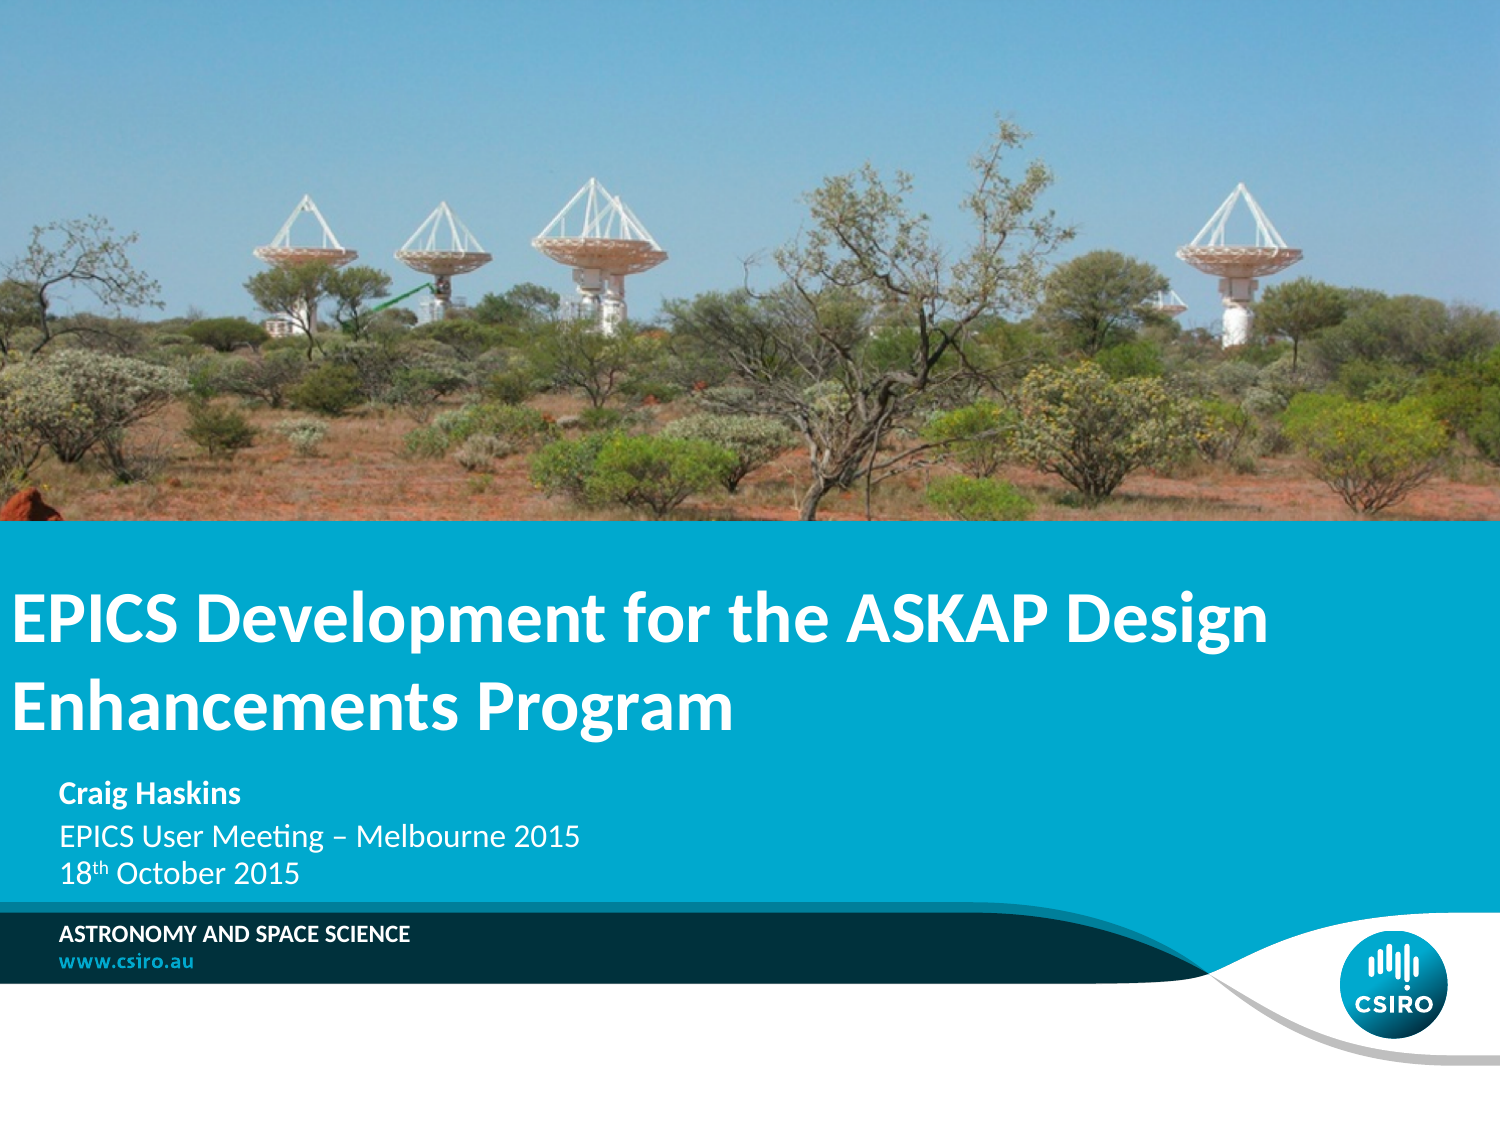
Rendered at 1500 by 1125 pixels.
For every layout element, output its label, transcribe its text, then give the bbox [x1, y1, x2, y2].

text_box EPICS User Meeting – Melbourne 2015 [59, 814, 1379, 856]
picture [0, 0, 1500, 524]
title EPICS Development for the ASKAP Design Enhancements Program [11, 568, 1483, 746]
list Astronomy and Space Science [59, 922, 839, 947]
text_box Craig Haskins 18th October 2015 [59, 771, 1379, 813]
